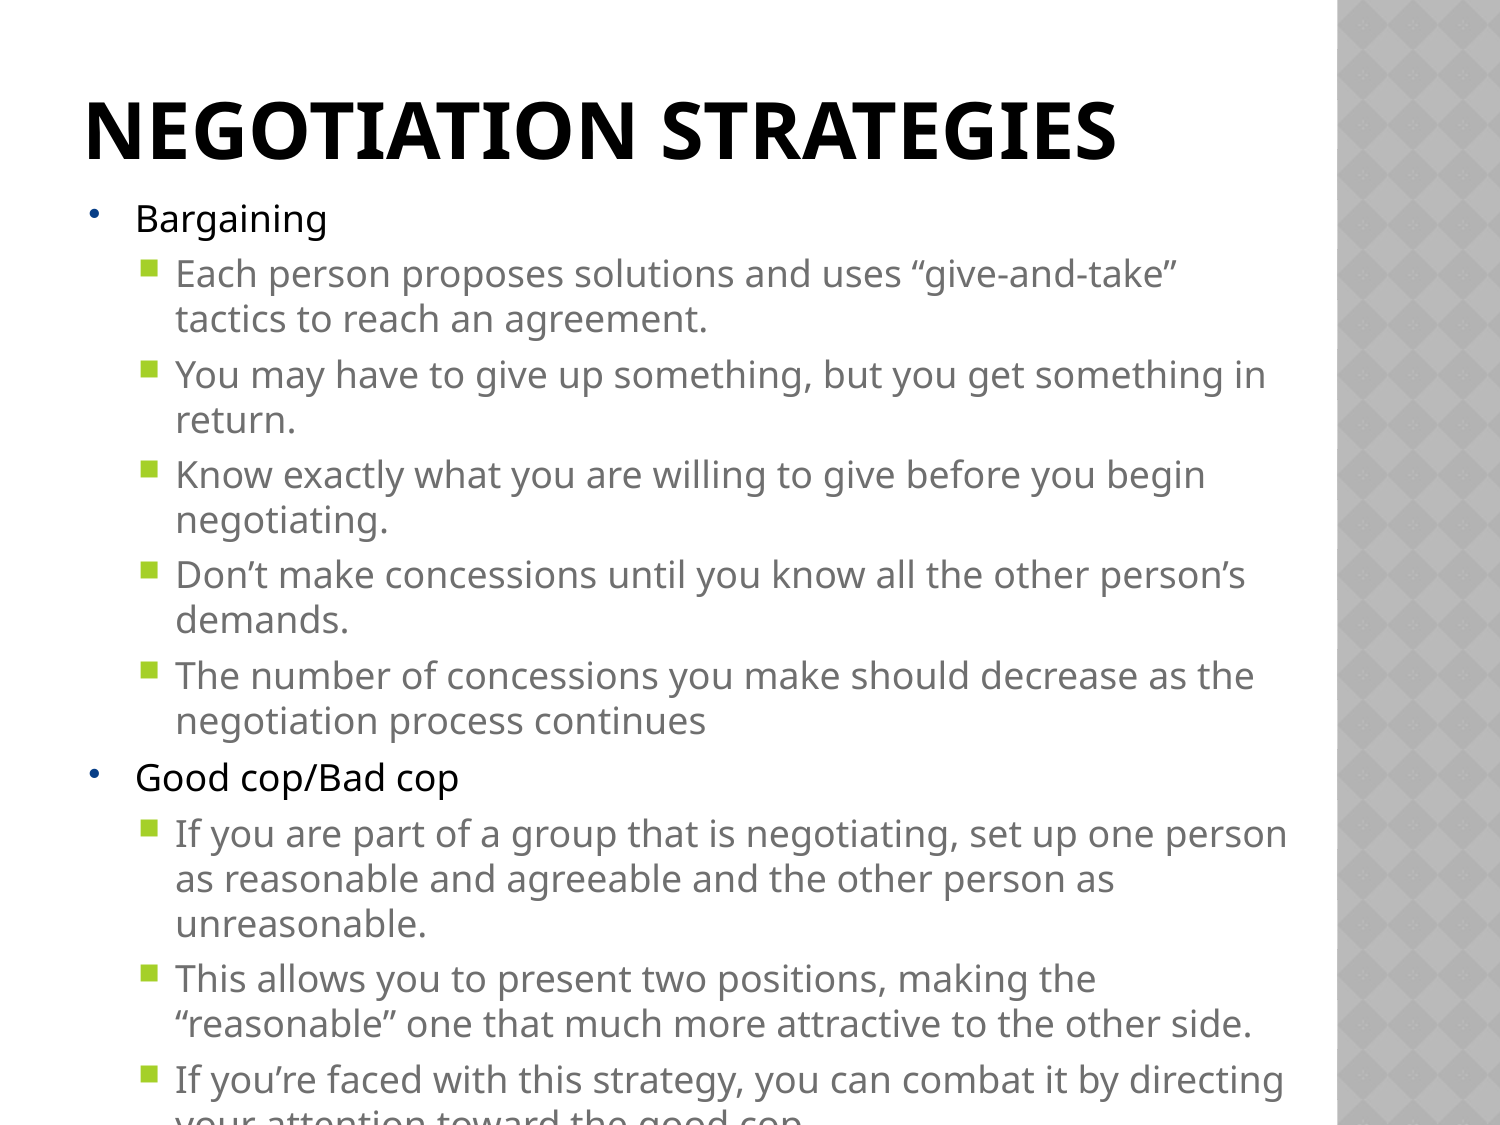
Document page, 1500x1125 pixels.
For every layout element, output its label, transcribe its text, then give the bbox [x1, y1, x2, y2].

title Negotiation strategies [75, 52, 1263, 175]
list Bargaining Each person proposes solutions and uses “give-and-take” tactics to reach an agreement. You may have to give up something, but you get something in return. Know exactly what you are willing to give before you begin negotiating. Don’t make concessions until you know all the other person’s demands. The number of concessions you make should decrease as the negotiation process continues Good cop/Bad cop If you are part of a group that is negotiating, set up one person as reasonable and agreeable and the other person as unreasonable. This allows you to present two positions, making the “reasonable” one that much more attractive to the other side. If you’re faced with this strategy, you can combat it by directing your attention toward the good cop. [75, 187, 1313, 1100]
